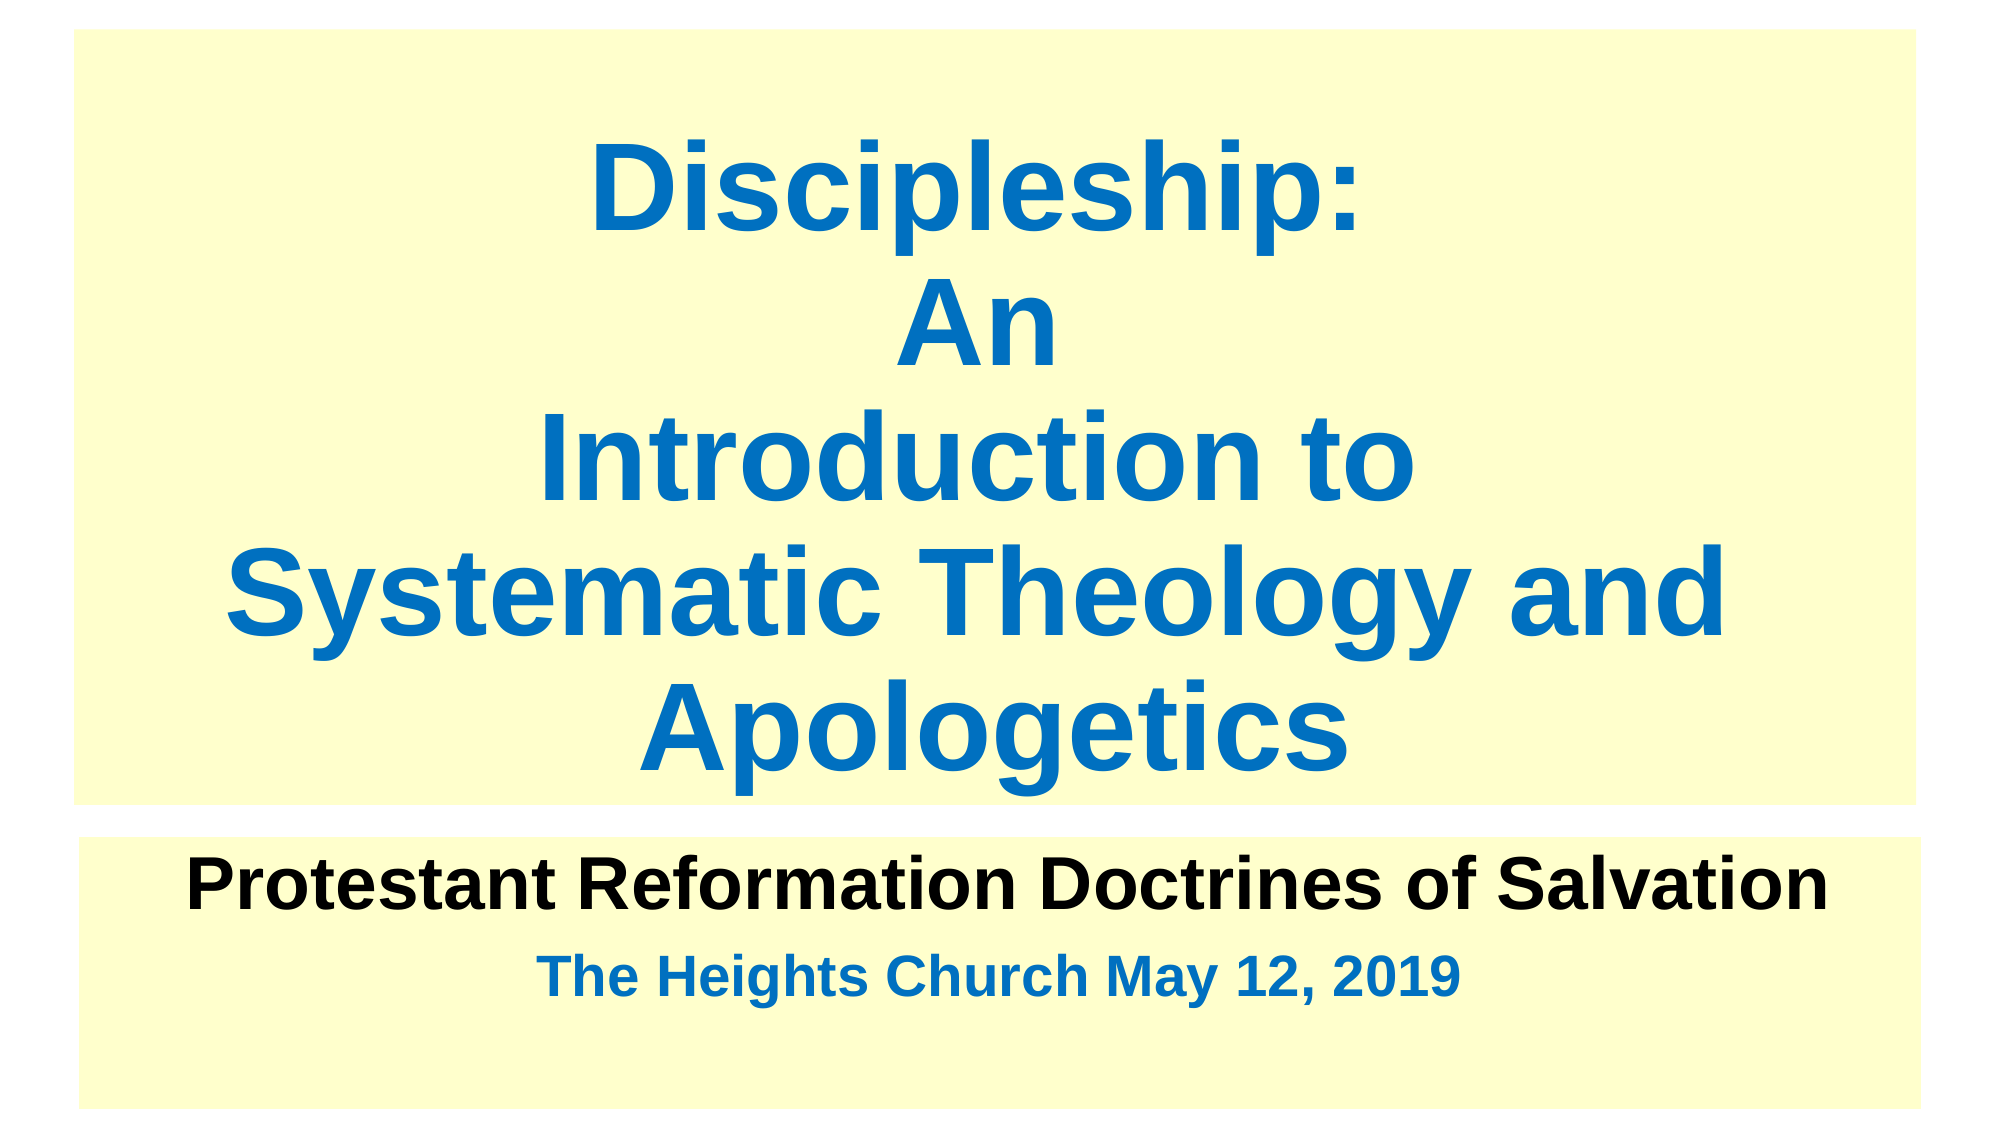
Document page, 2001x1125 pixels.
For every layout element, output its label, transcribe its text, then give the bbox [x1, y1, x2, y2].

title Discipleship: An Introduction to Systematic Theology and Apologetics [74, 29, 1917, 805]
subtitle Protestant Reformation Doctrines of Salvation The Heights Church May 12, 2019 [79, 837, 1921, 1109]
